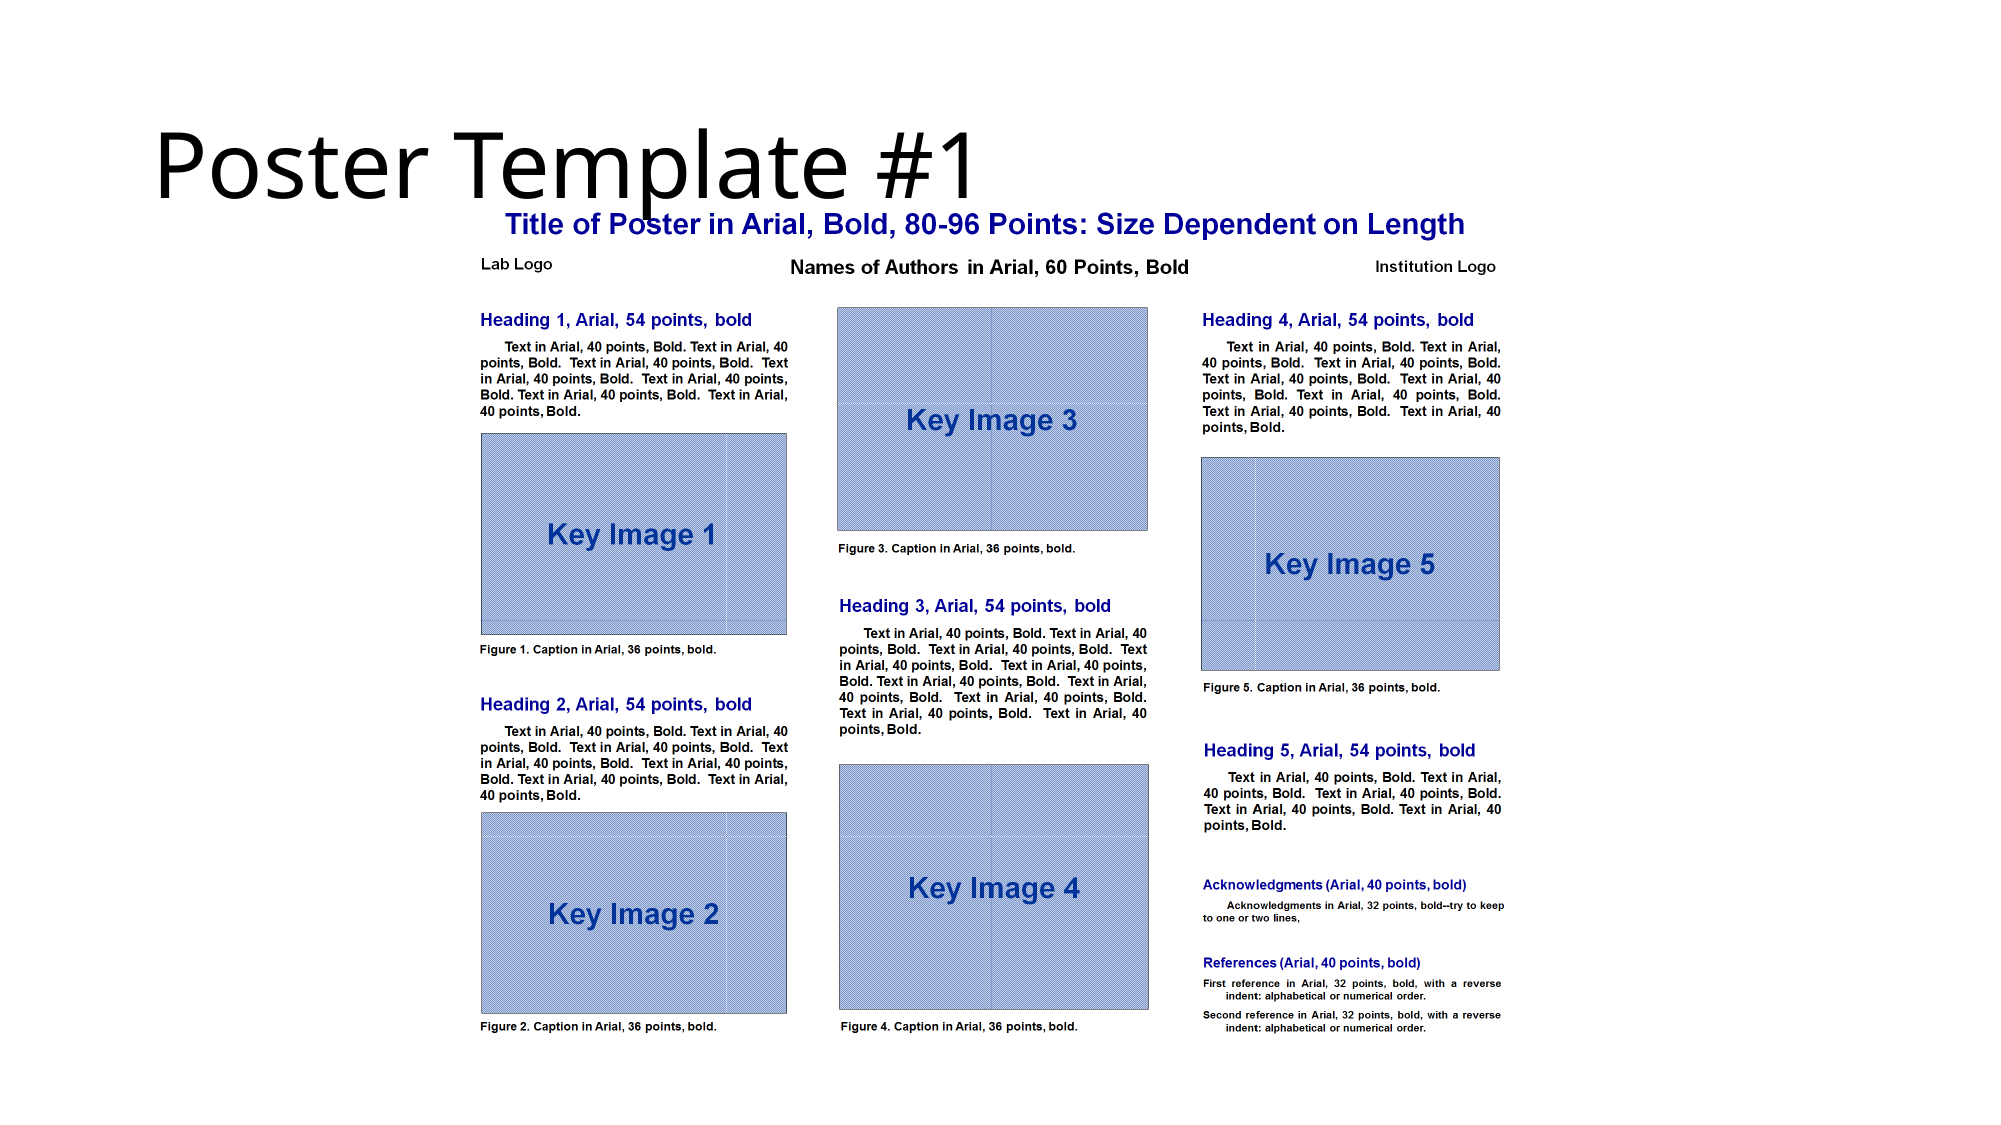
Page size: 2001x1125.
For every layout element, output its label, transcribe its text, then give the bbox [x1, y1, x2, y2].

picture [462, 187, 1520, 1053]
title Poster Template #1 [137, 59, 1863, 278]
